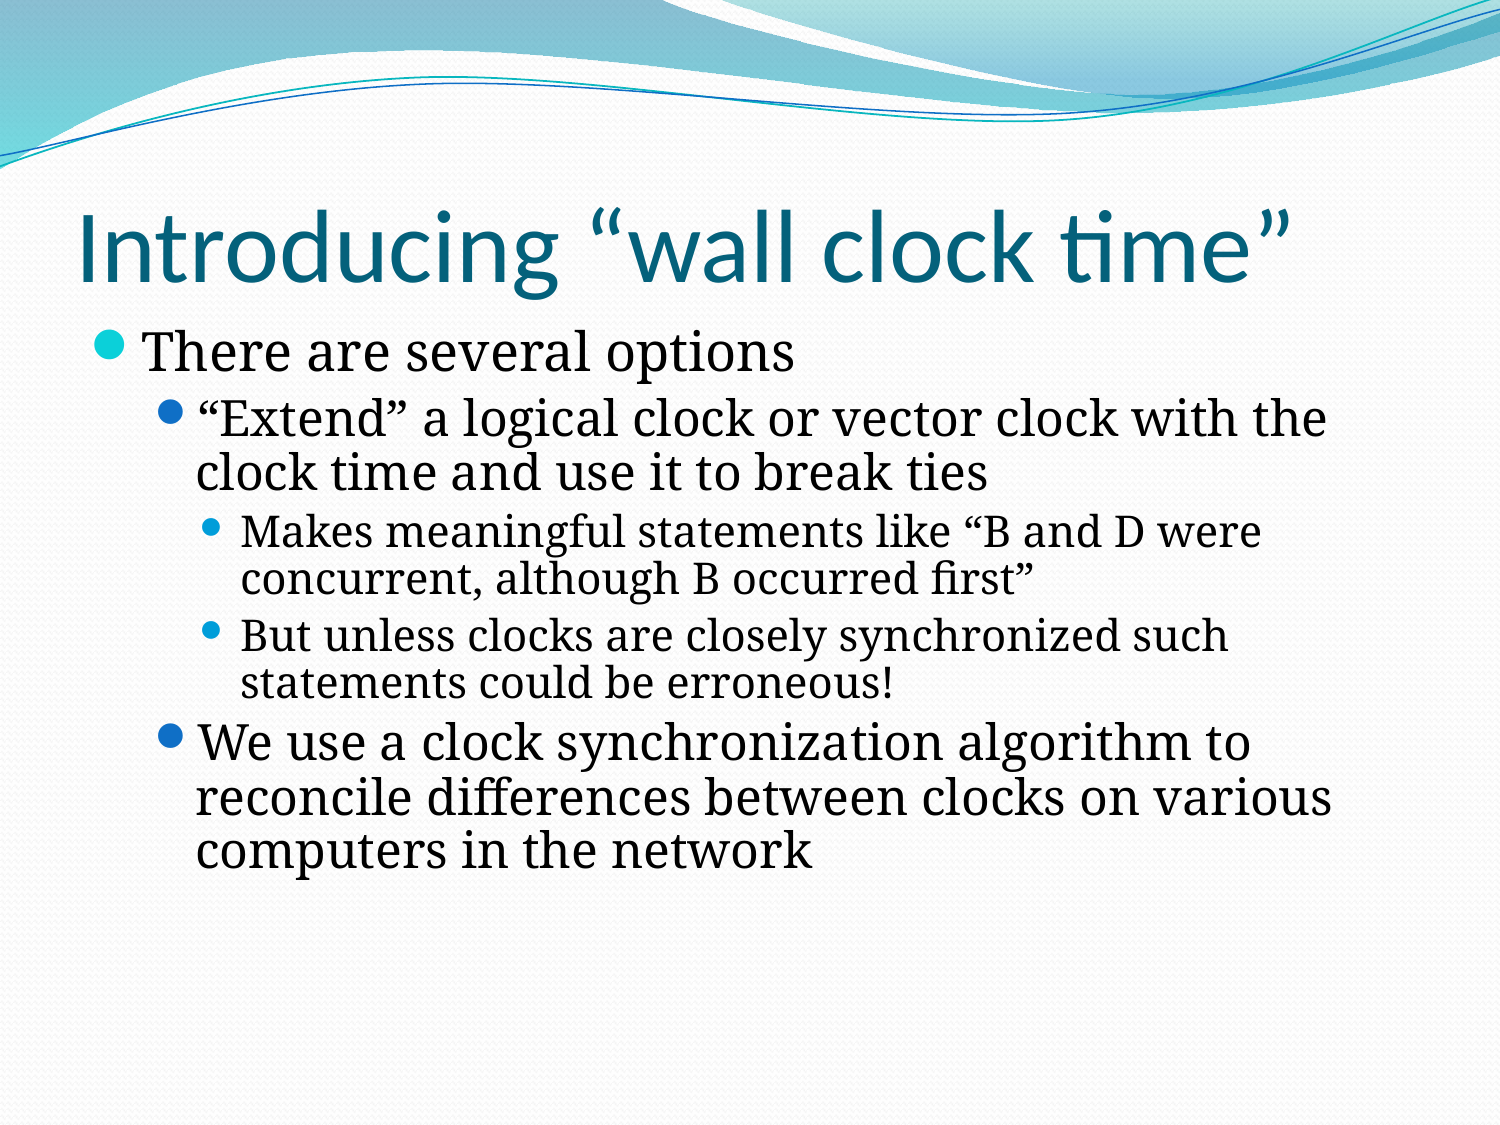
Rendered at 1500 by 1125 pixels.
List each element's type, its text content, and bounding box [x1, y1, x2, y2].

list There are several options “Extend” a logical clock or vector clock with the clock time and use it to break ties Makes meaningful statements like “B and D were concurrent, although B occurred first” But unless clocks are closely synchronized such statements could be erroneous! We use a clock synchronization algorithm to reconcile differences between clocks on various computers in the network [74, 317, 1426, 1038]
title Introducing “wall clock time” [74, 115, 1426, 304]
